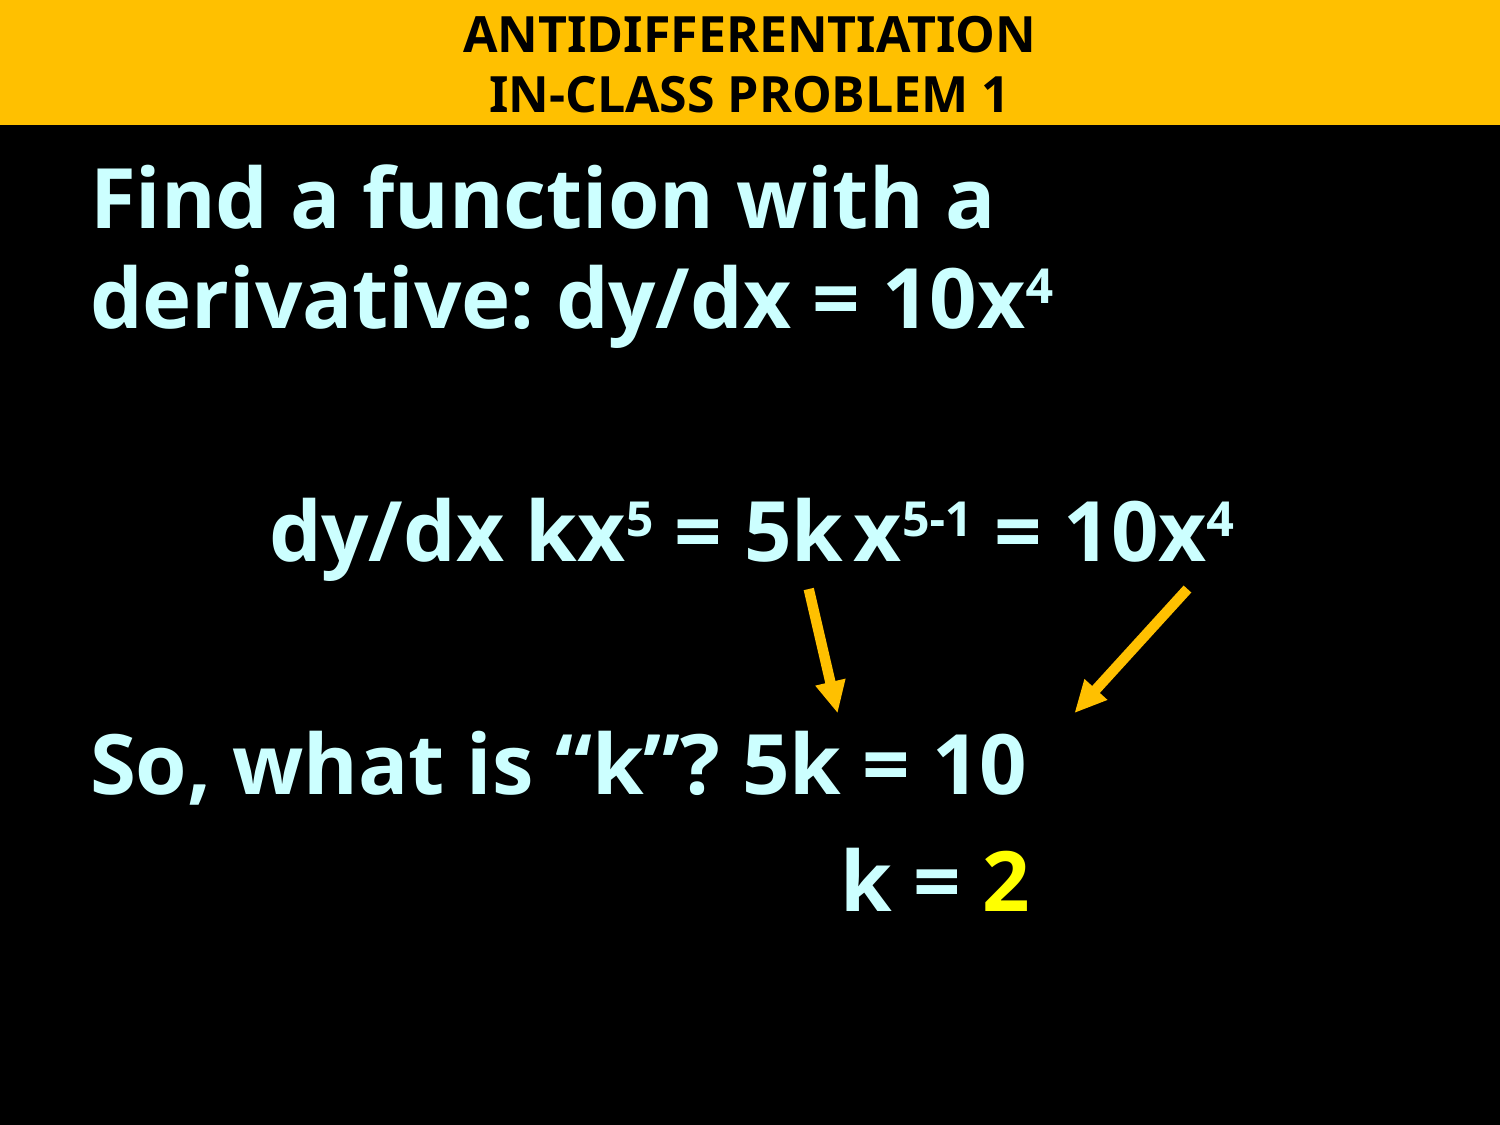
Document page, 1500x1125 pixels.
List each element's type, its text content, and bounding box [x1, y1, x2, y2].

text_box ANTIDIFFERENTIATION IN-CLASS PROBLEM 1 [0, 0, 1500, 125]
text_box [1074, 588, 1188, 713]
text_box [808, 588, 838, 713]
list Find a function with a derivative: dy/dx = 10x4 dy/dx kx5 = 5k x5-1 = 10x4 So, what is “k”? 5k = 10 k = 2 [75, 137, 1450, 1063]
